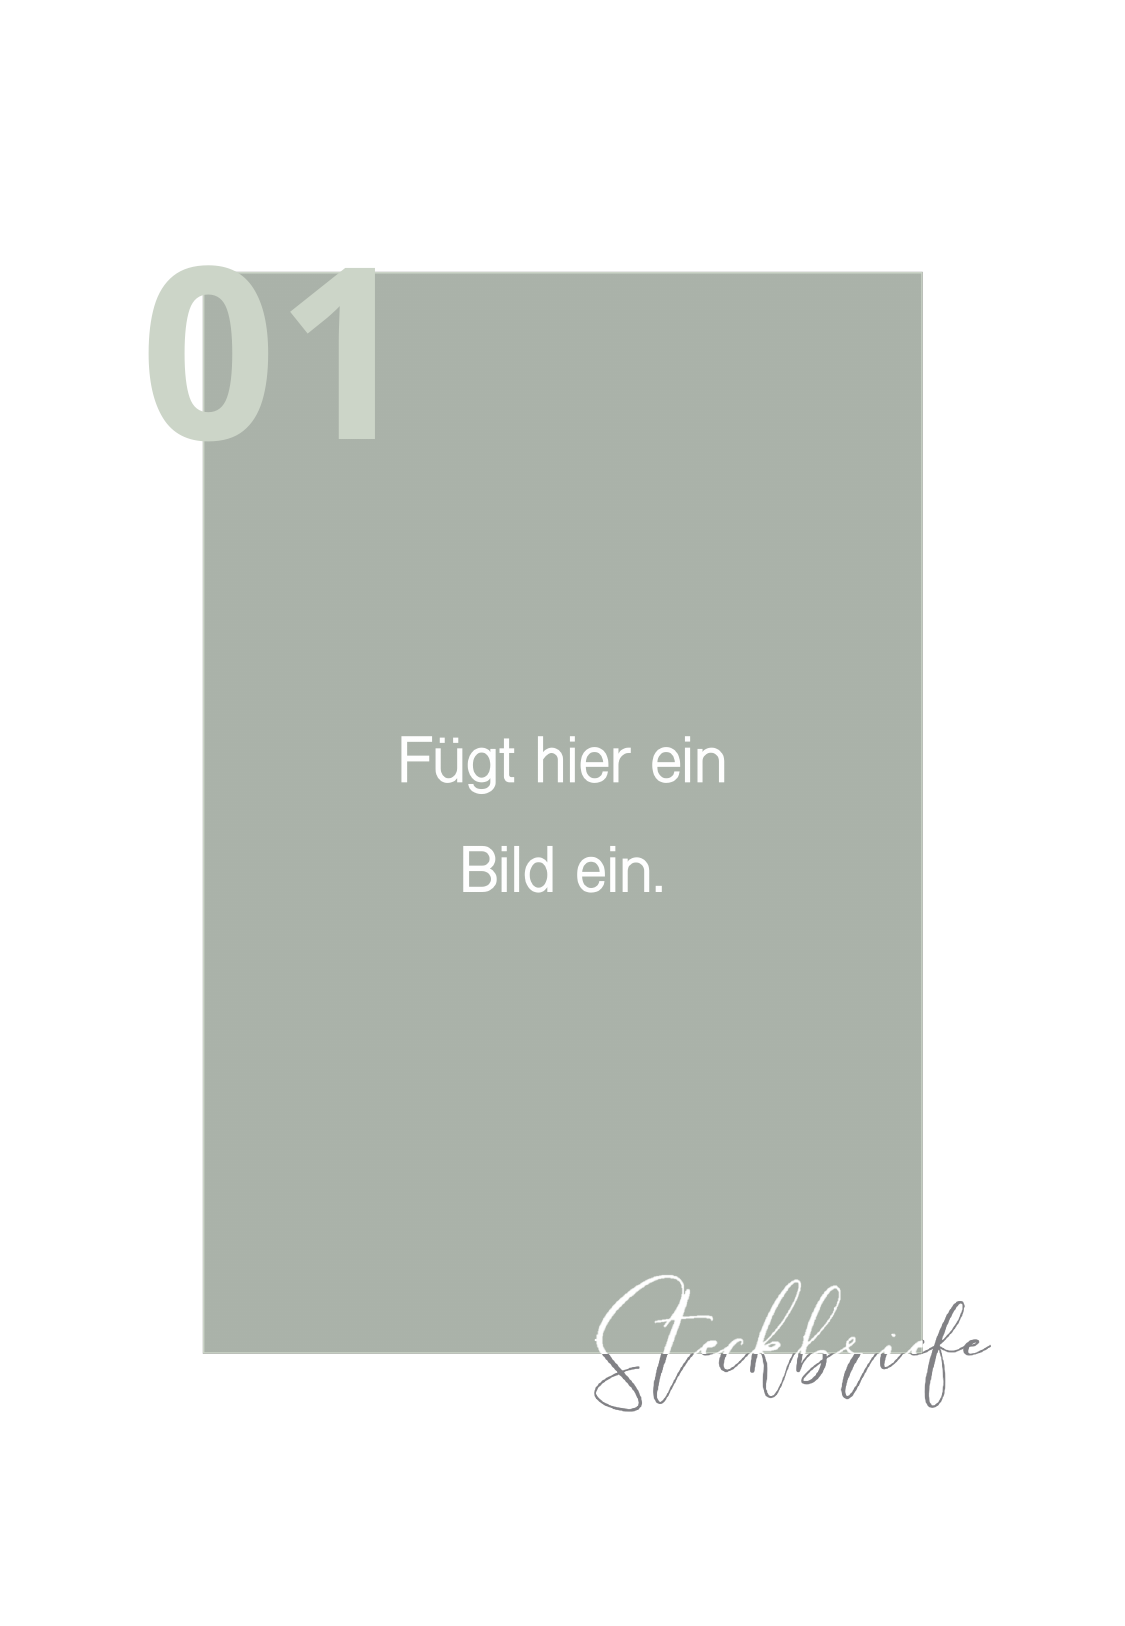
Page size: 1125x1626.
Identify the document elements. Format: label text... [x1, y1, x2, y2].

picture [202, 271, 1036, 1428]
text_box 01 [125, 49, 563, 496]
